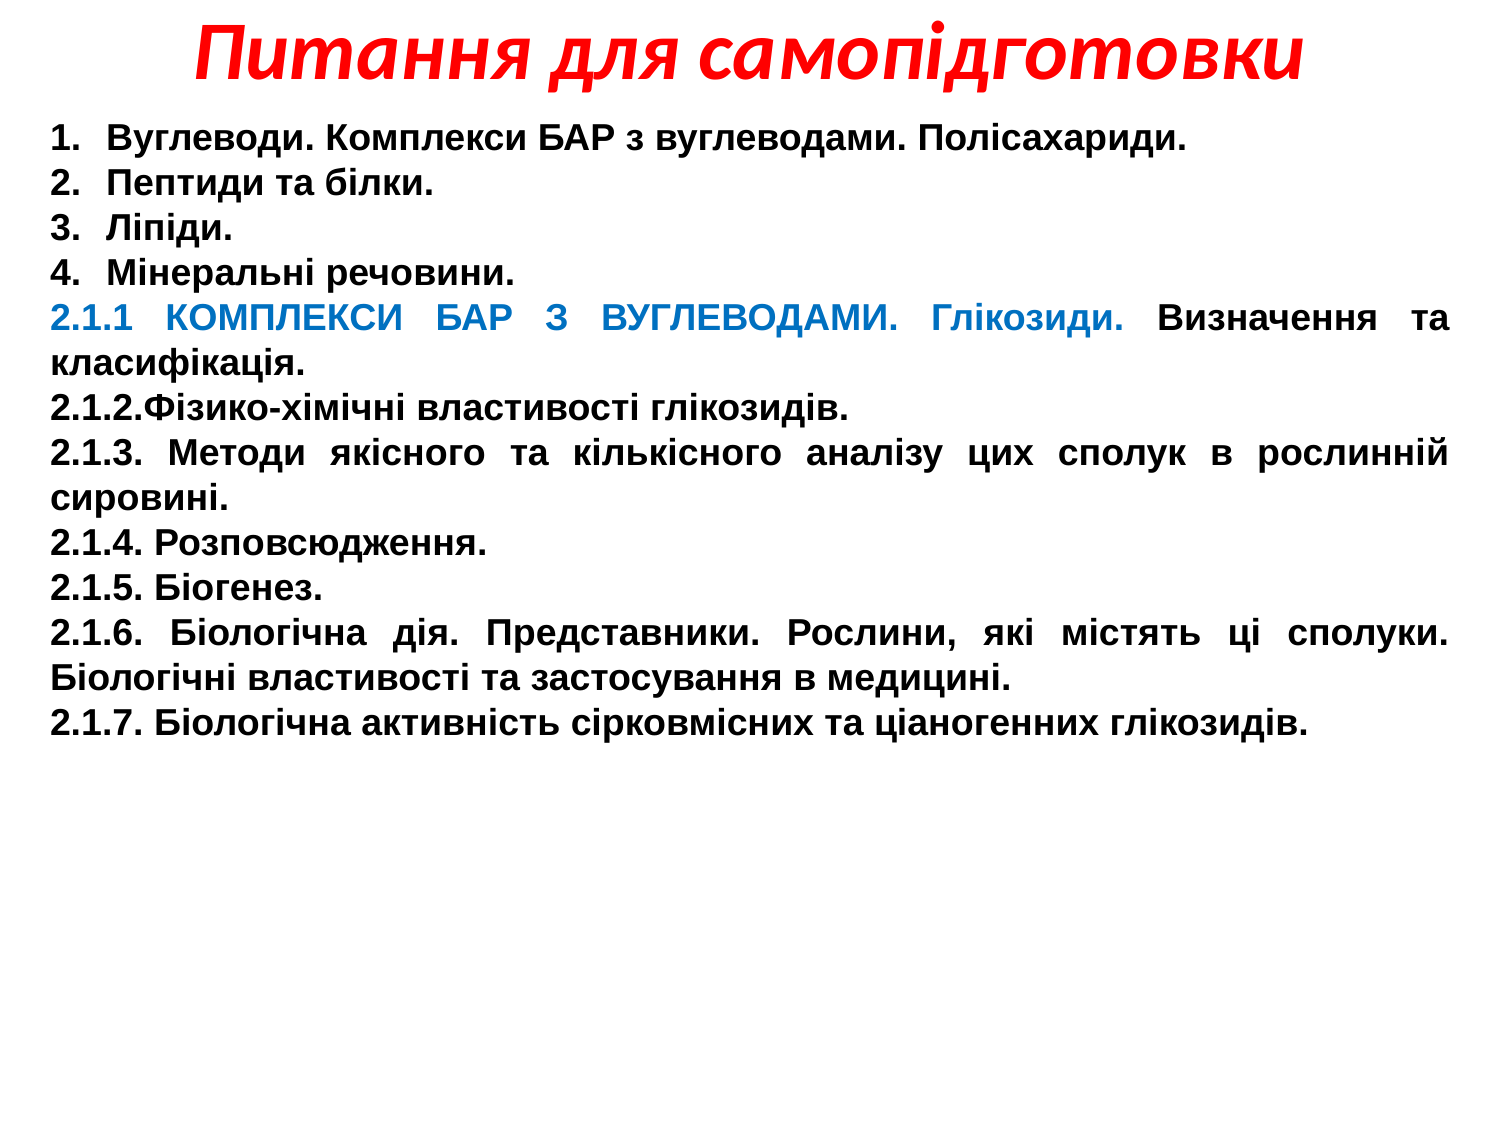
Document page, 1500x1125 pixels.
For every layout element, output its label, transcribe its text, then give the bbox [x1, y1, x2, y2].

text_box Питання для самопідготовки [75, 0, 1425, 105]
text_box Вуглеводи. Комплекси БАР з вуглеводами. Полісахариди. Пептиди та білки. Ліпіди. Мінеральні речовини. 2.1.1 КОМПЛЕКСИ БАР З ВУГЛЕВОДАМИ. Глікозиди. Визначення та класифікація. 2.1.2.Фізико-хімічні властивості глікозидів. 2.1.3. Методи якісного та кількісного аналізу цих сполук в рослинній сировині. 2.1.4. Розповсюдження. 2.1.5. Біогенез. 2.1.6. Біологічна дія. Представники. Рослини, які містять ці сполуки. Біологічні властивості та застосування в медицині. 2.1.7. Біологічна активність сірковмісних та ціаногенних глікозидів. [35, 105, 1465, 1055]
